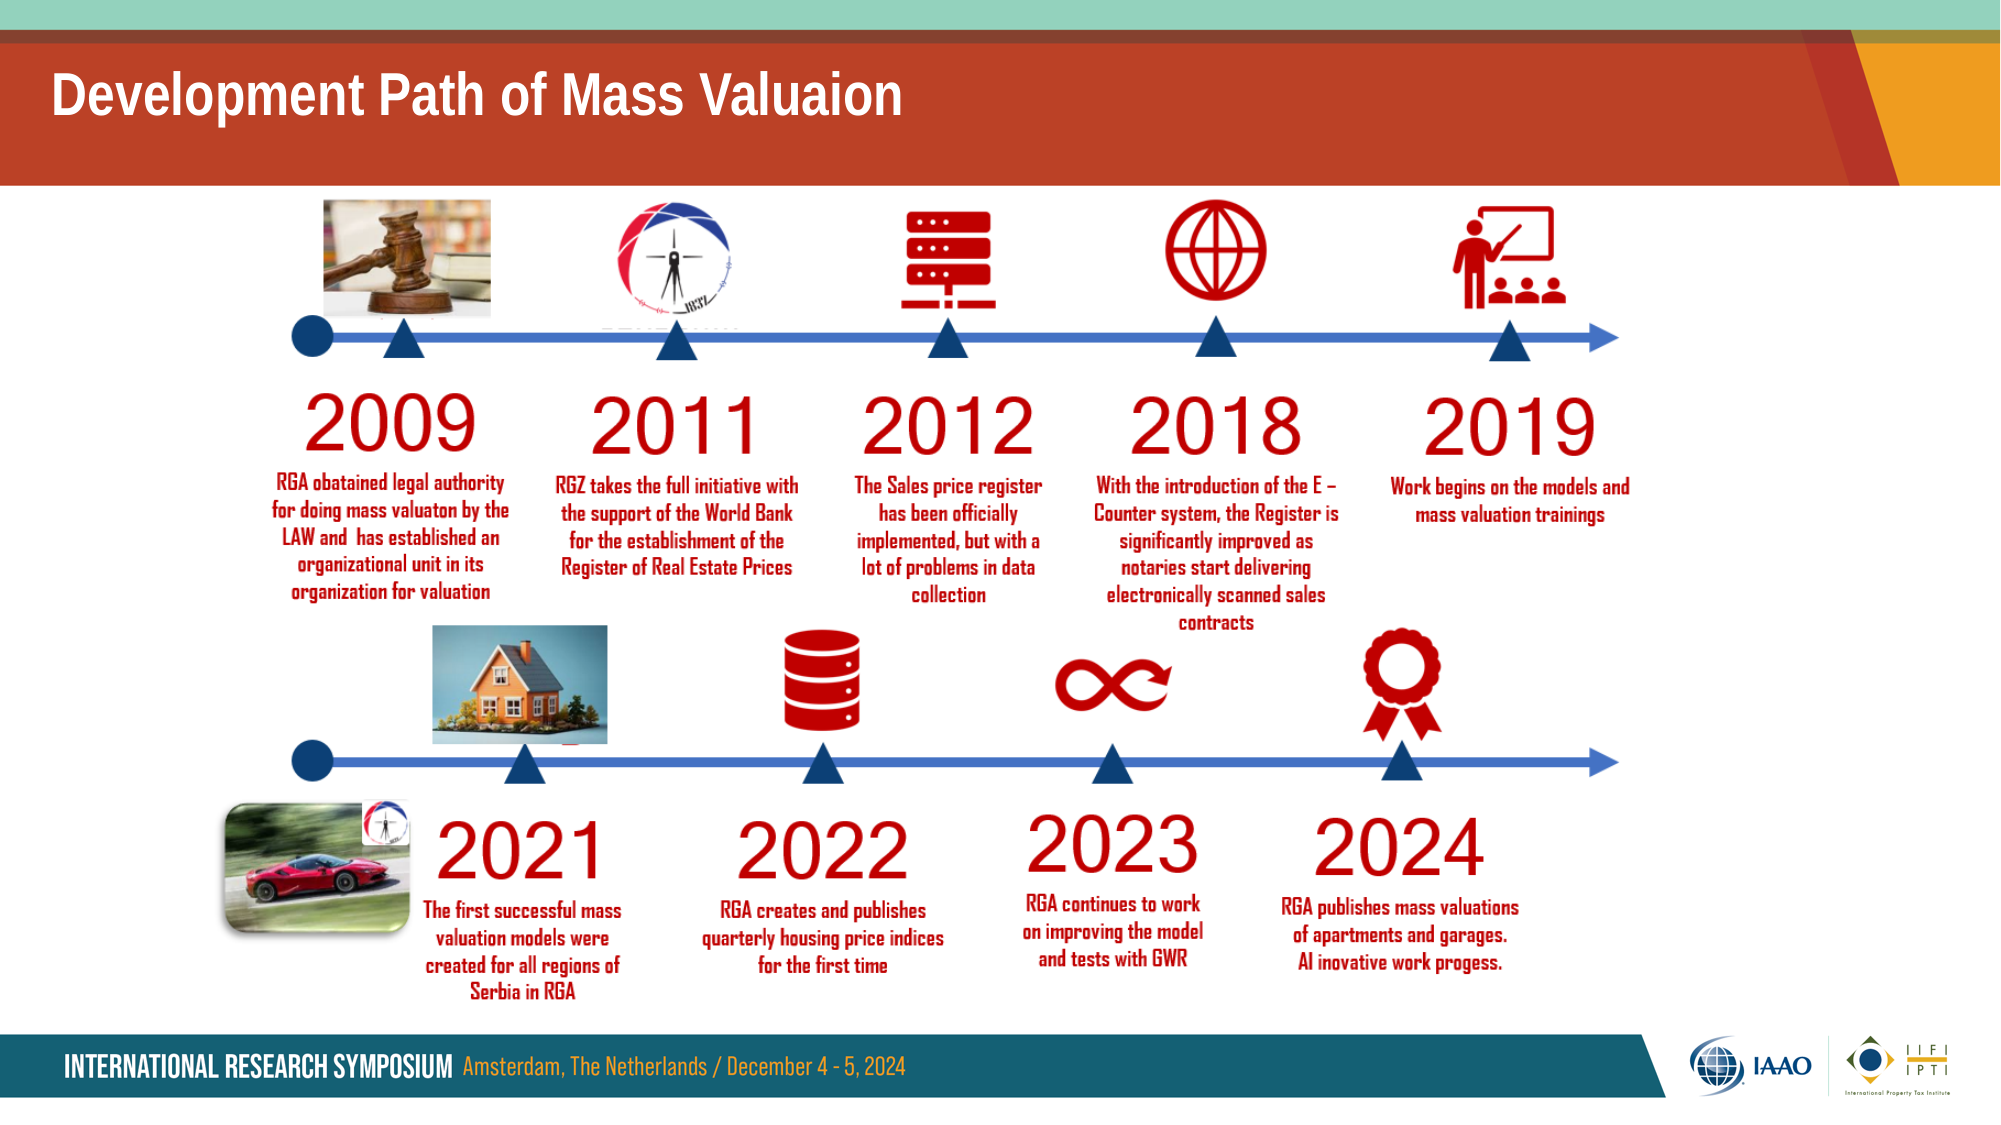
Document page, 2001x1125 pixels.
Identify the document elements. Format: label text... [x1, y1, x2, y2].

title Development Path of Mass Valuaion [36, 65, 1793, 206]
picture [0, 0, 2001, 1125]
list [197, 193, 1708, 1028]
